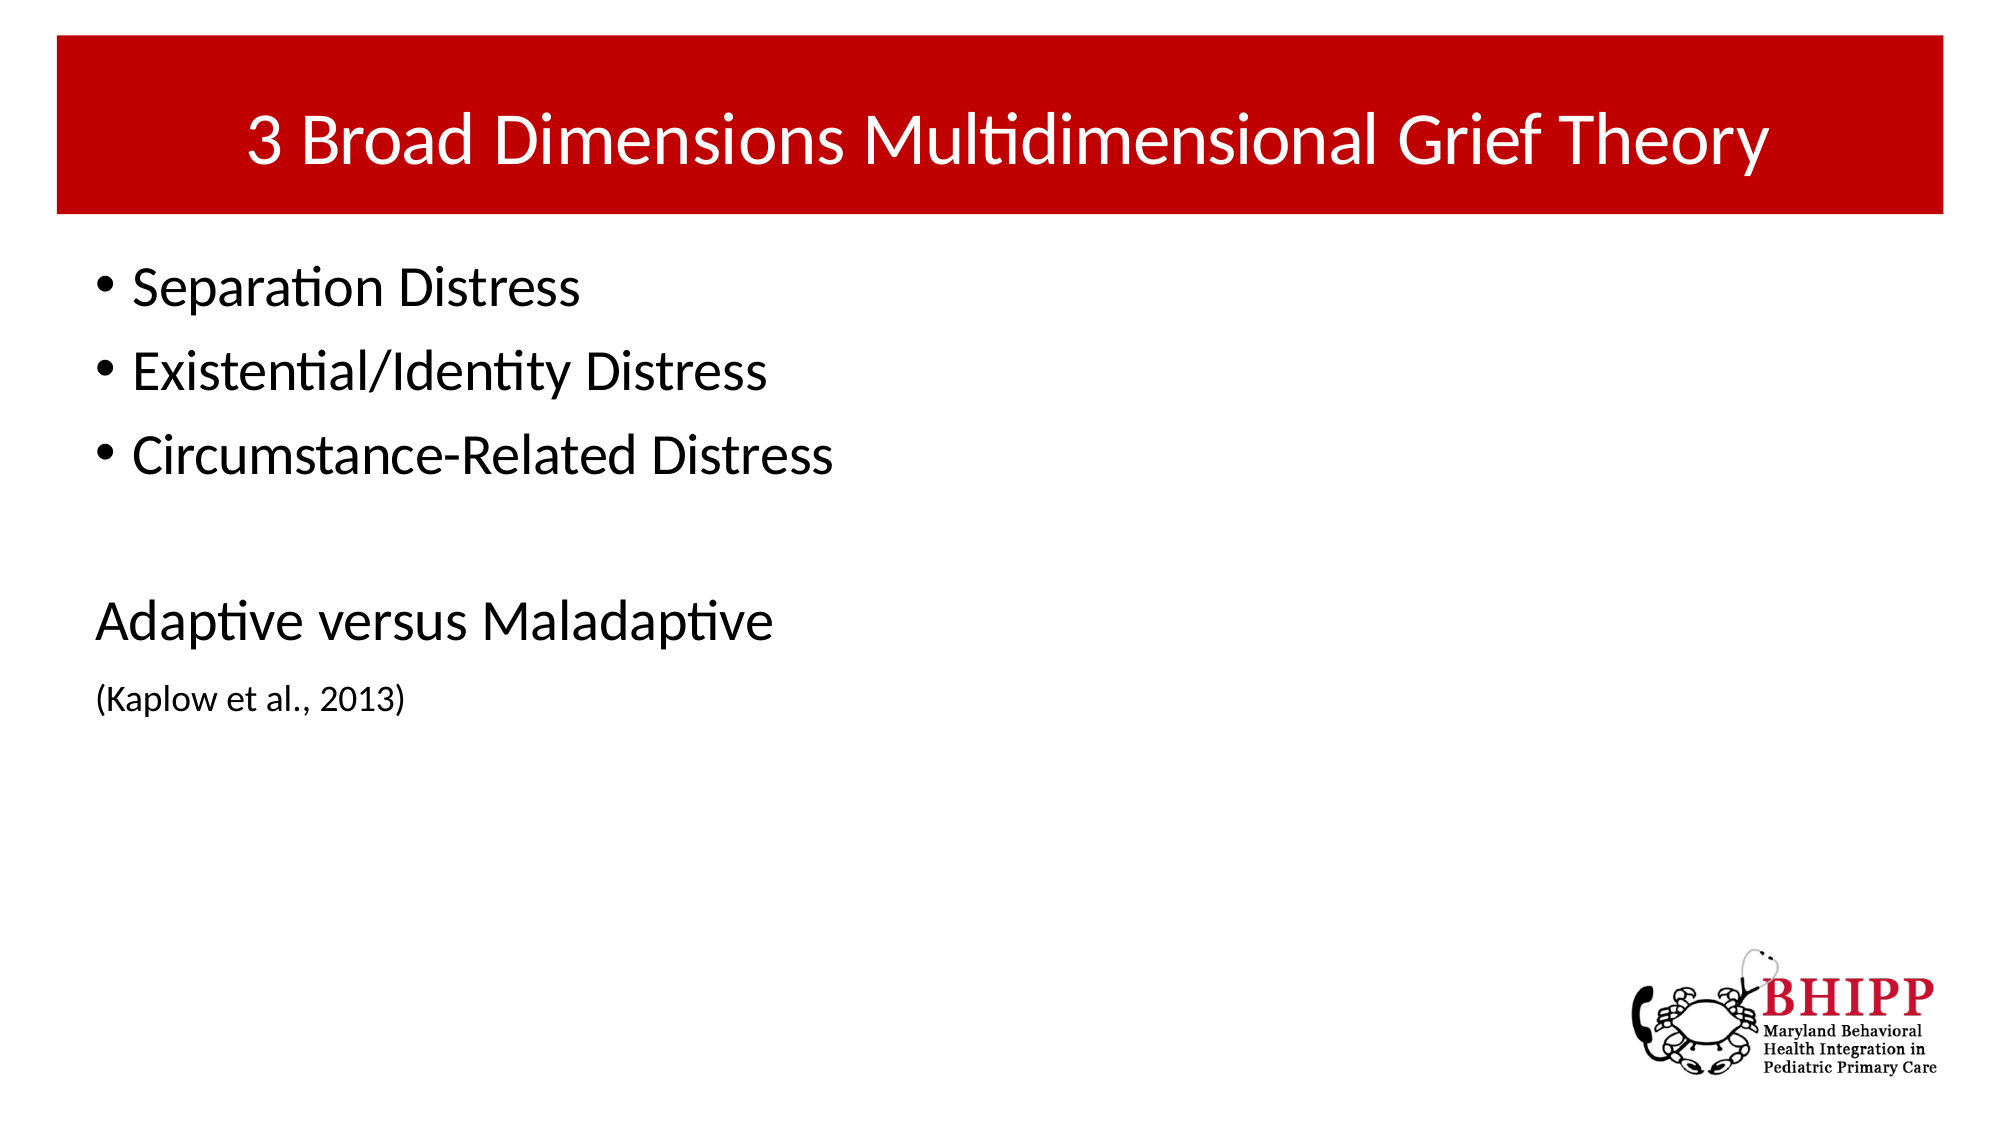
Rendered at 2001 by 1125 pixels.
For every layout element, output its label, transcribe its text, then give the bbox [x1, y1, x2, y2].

text_box Separation Distress Existential/Identity Distress Circumstance-Related Distress Adaptive versus Maladaptive (Kaplow et al., 2013) [93, 232, 849, 719]
picture [1602, 921, 1964, 1103]
title 3 Broad Dimensions Multidimensional Grief Theory [93, 38, 1777, 238]
